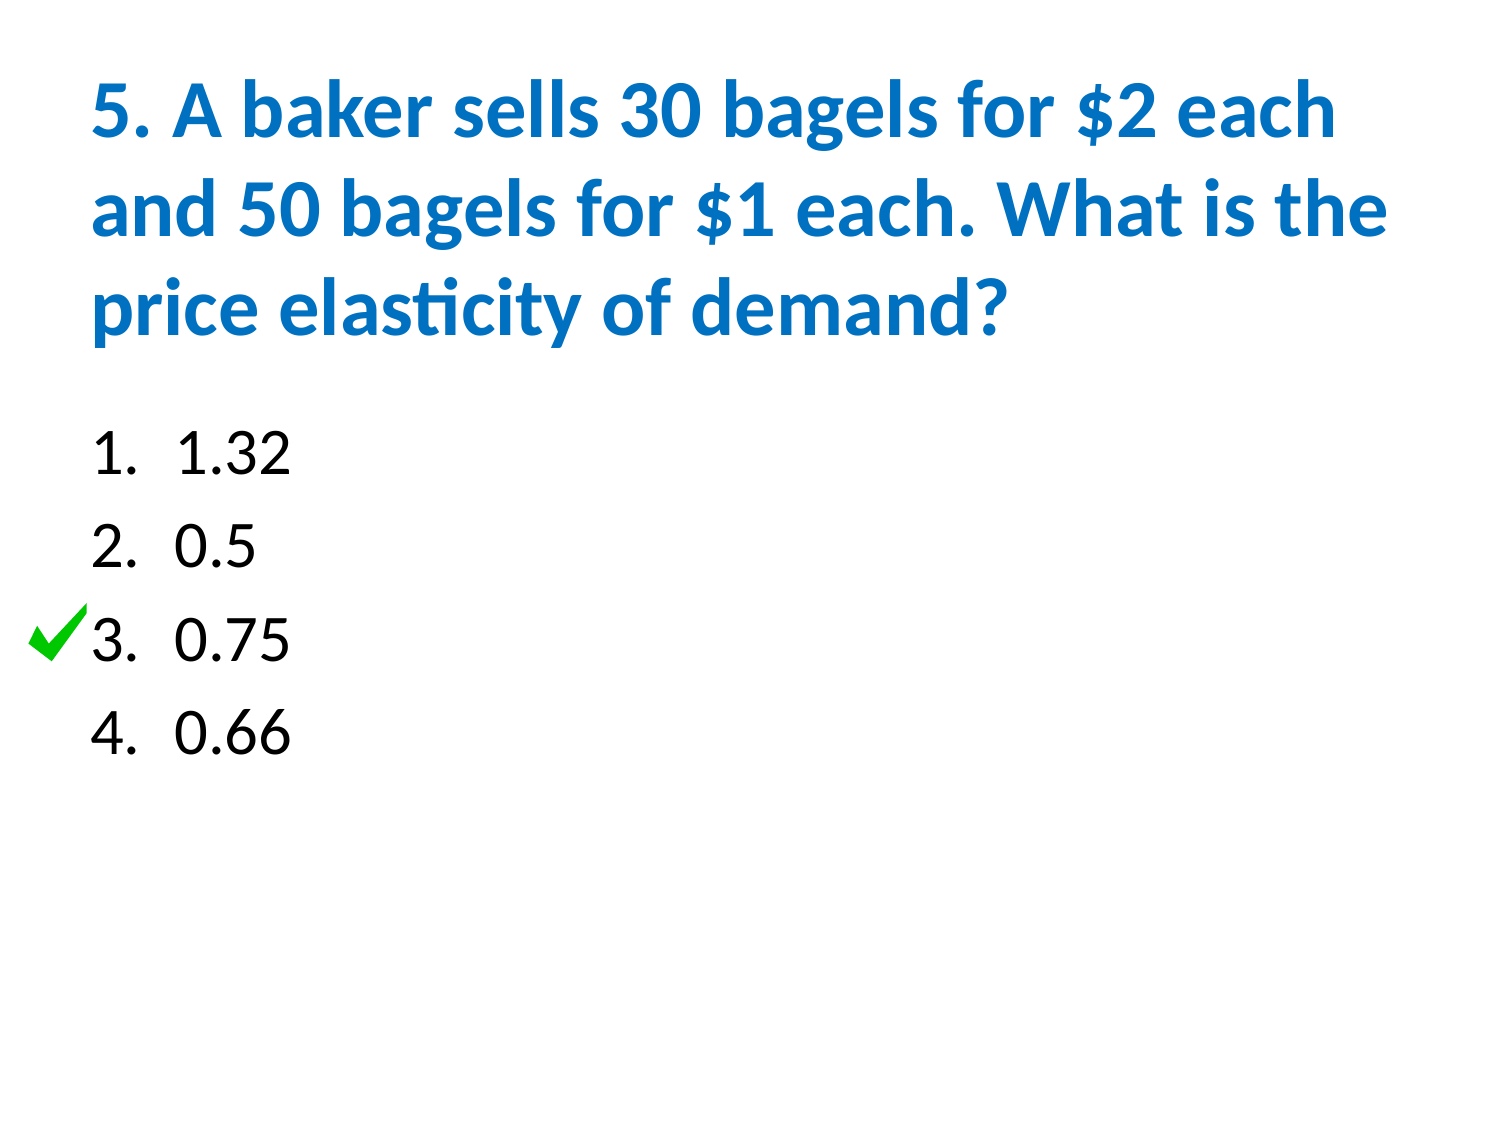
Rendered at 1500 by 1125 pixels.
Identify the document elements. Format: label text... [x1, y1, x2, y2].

title 5. A baker sells 30 bagels for $2 each and 50 bagels for $1 each. What is the price elasticity of demand? [75, 45, 1463, 363]
text_box [26, 612, 75, 664]
list 1.32 0.5 0.75 0.66 [75, 399, 1463, 1005]
